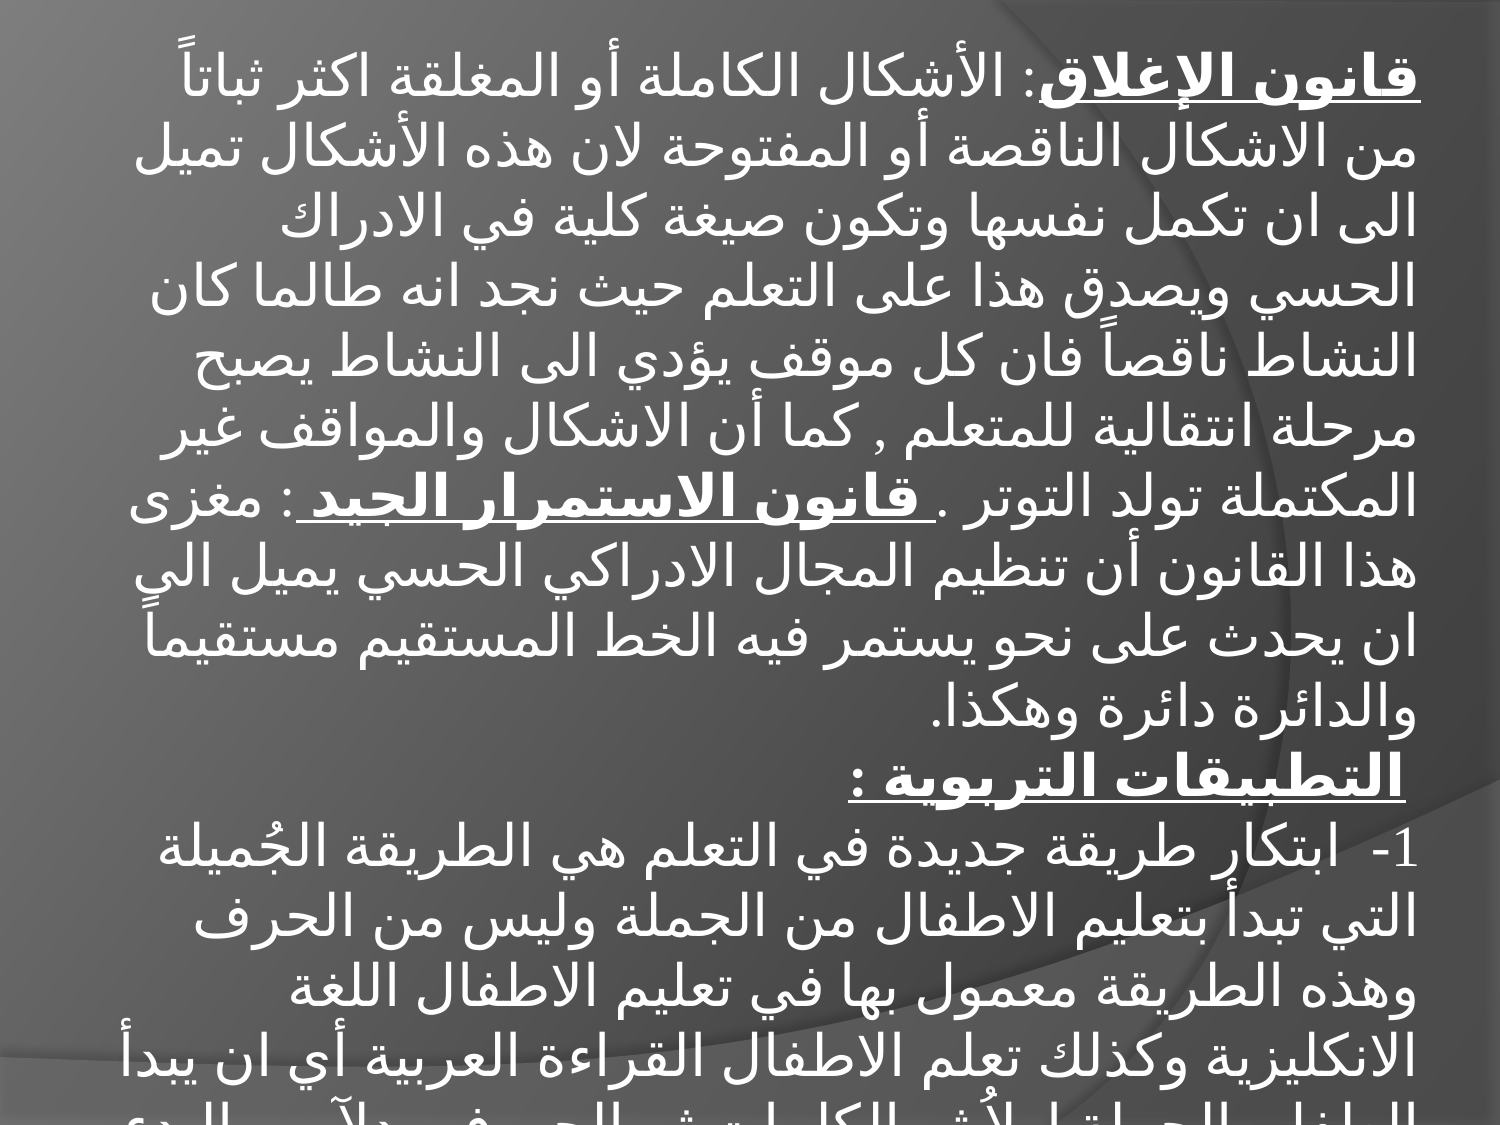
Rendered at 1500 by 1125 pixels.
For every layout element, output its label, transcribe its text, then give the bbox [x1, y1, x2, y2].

text_box قانون الإغلاق: الأشكال الكاملة أو المغلقة اكثر ثباتاً من الاشكال الناقصة أو المفتوحة لان هذه الأشكال تميل الى ان تكمل نفسها وتكون صيغة كلية في الادراك الحسي ويصدق هذا على التعلم حيث نجد انه طالما كان النشاط ناقصاً فان كل موقف يؤدي الى النشاط يصبح مرحلة انتقالية للمتعلم , كما أن الاشكال والمواقف غير المكتملة تولد التوتر . قانون الاستمرار الجيد : مغزى هذا القانون أن تنظيم المجال الادراكي الحسي يميل الى ان يحدث على نحو يستمر فيه الخط المستقيم مستقيماً والدائرة دائرة وهكذا. التطبيقات التربوية : 1- ابتكار طريقة جديدة في التعلم هي الطريقة الجُميلة التي تبدأ بتعليم الاطفال من الجملة وليس من الحرف وهذه الطريقة معمول بها في تعليم الاطفال اللغة الانكليزية وكذلك تعلم الاطفال القراءة العربية أي ان يبدأ الطفل بالجملة اولاُ ثم الكلمات ثم الحروف بدلآ من البدء بتعلم الحروف . أن الجمل والكلمات التي تبدأ بها الطفل تكون ذات معنى وذات أهمية في نظره أما الحروف المجردة فيصعب على الطفل إدراك معناها منفرداً . [88, 30, 1436, 1125]
